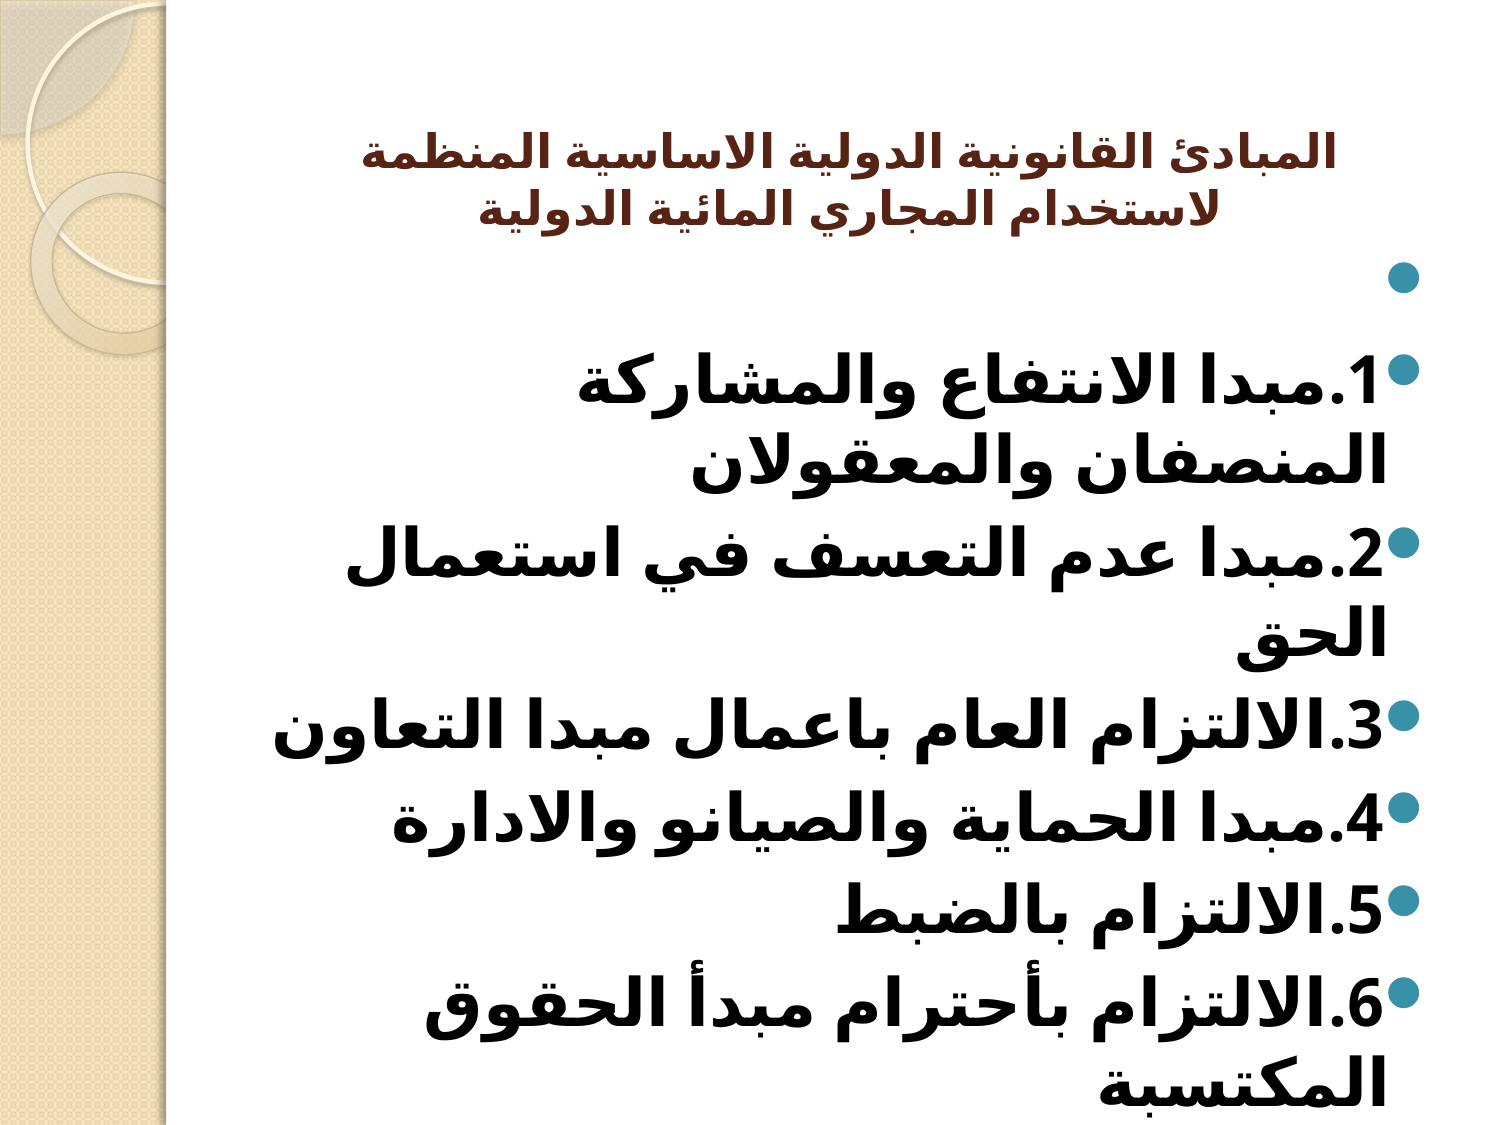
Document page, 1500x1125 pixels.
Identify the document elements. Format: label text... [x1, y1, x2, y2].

title المبادئ القانونية الدولية الاساسية المنظمة لاستخدام المجاري المائية الدولية [235, 112, 1466, 237]
list 1.مبدا الانتفاع والمشاركة المنصفان والمعقولان 2.مبدا عدم التعسف في استعمال الحق 3.الالتزام العام باعمال مبدا التعاون 4.مبدا الحماية والصيانو والادارة 5.الالتزام بالضبط 6.الالتزام بأحترام مبدأ الحقوق المكتسبة [235, 237, 1466, 1025]
